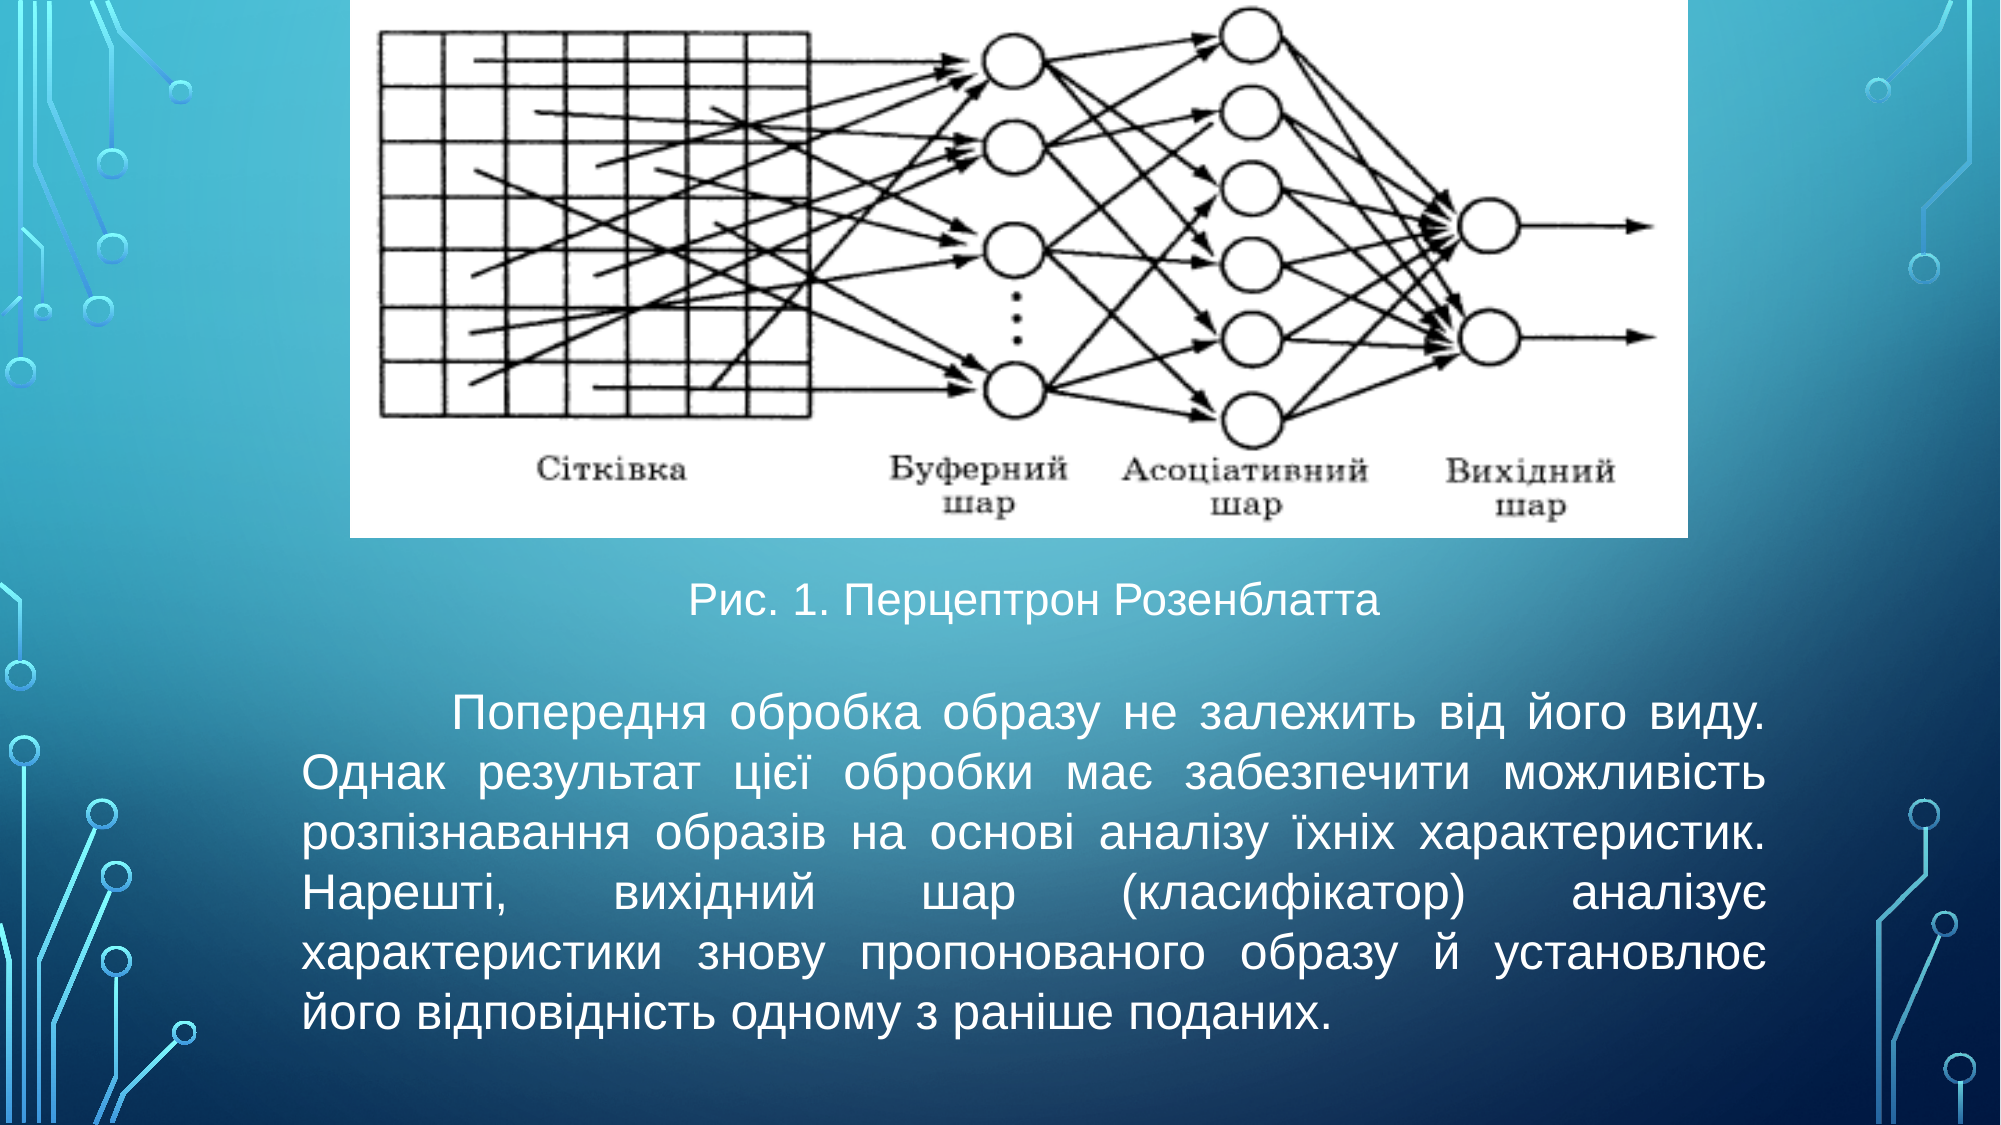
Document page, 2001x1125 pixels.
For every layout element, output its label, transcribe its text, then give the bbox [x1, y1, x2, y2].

text_box Рис. 1. Перцептрон Розенблатта Попередня обробка образу не залежить від його виду. Однак результат цієї обробки має забезпечити можливість розпізнавання образів на основі аналізу їхніх характеристик. Нарешті, вихідний шар (класифікатор) аналізує характеристики знову пропонованого образу й установлює його відповідність одному з раніше поданих. [286, 562, 1782, 1048]
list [349, 0, 1688, 538]
